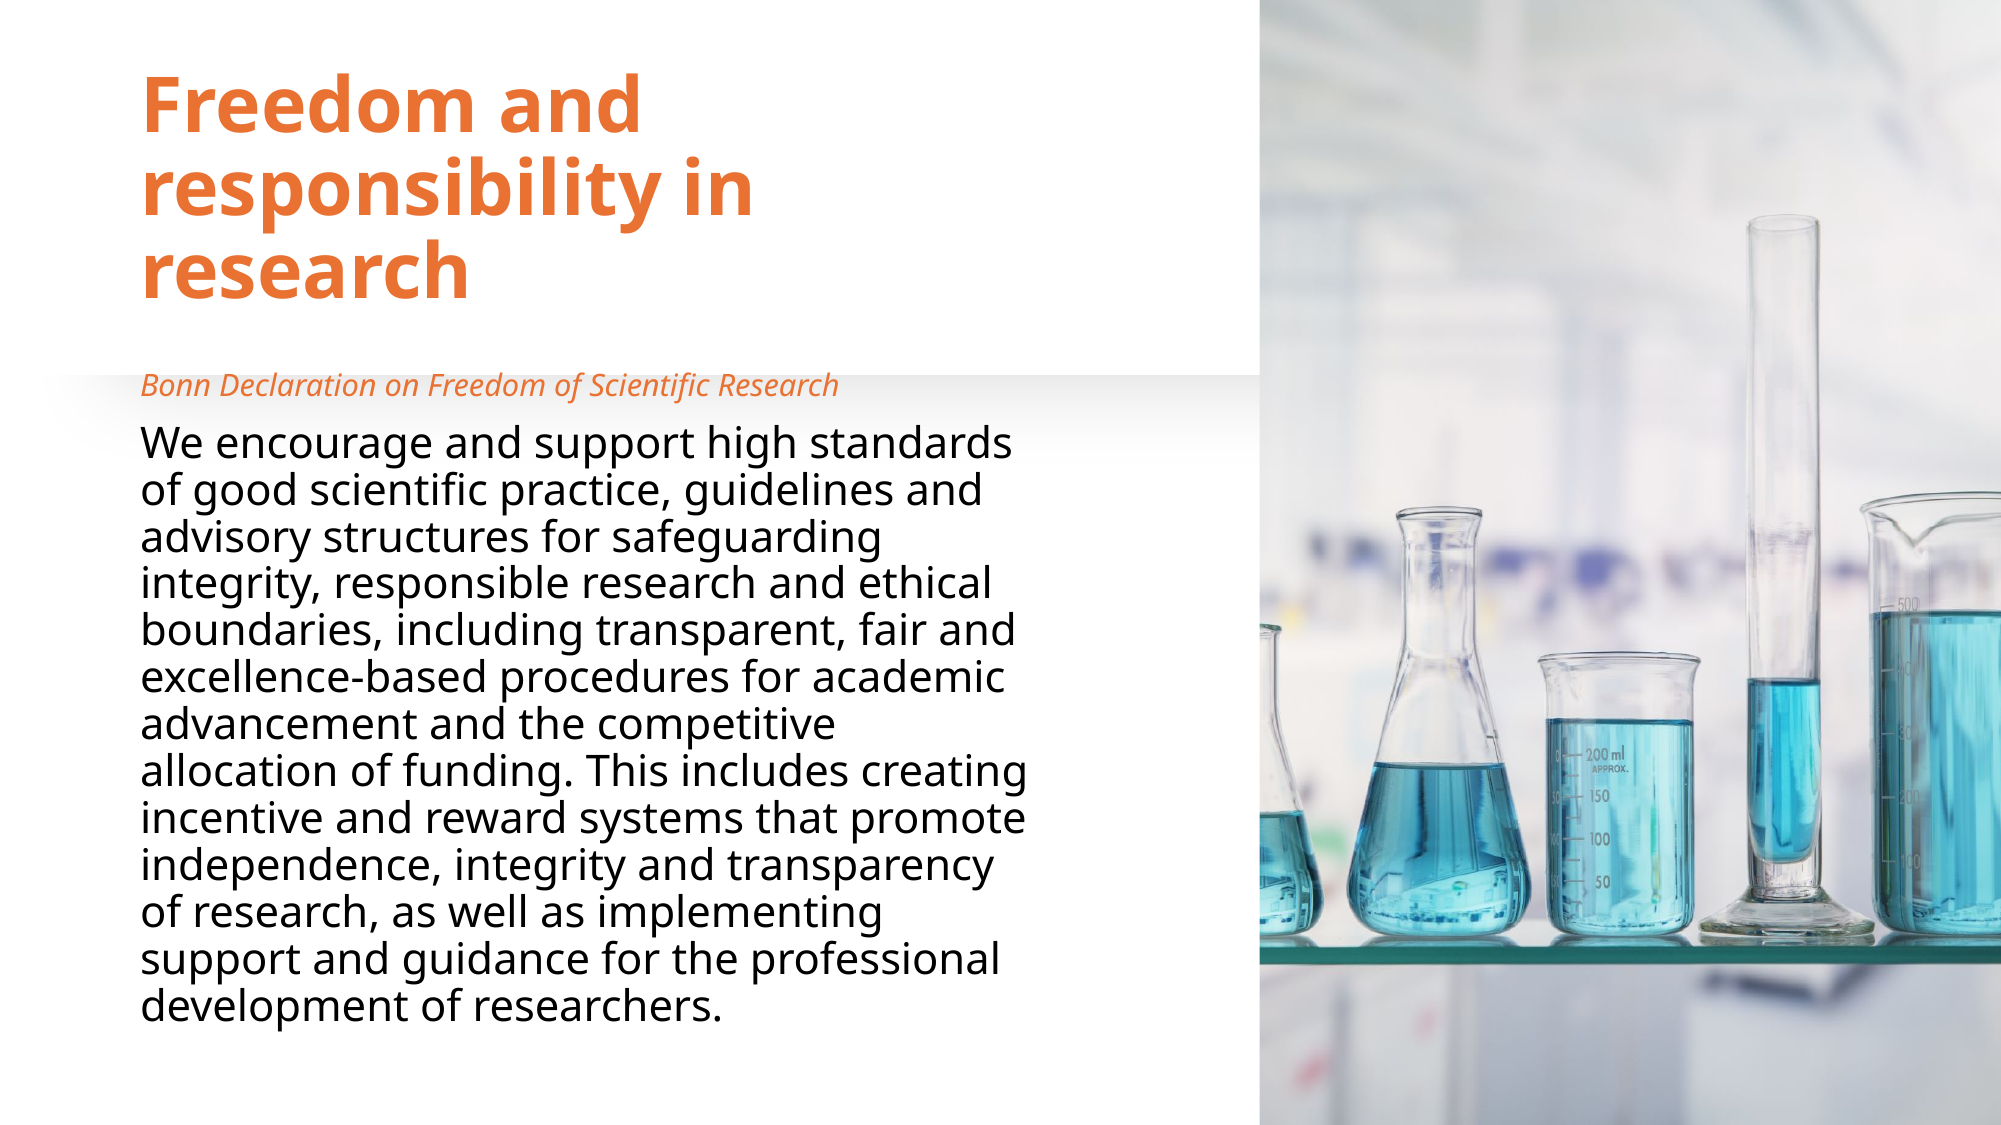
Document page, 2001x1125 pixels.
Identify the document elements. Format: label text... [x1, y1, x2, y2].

text_box [0, 0, 1258, 376]
picture [1258, 0, 2001, 1125]
list Bonn Declaration on Freedom of Scientific Research We encourage and support high standards of good scientific practice, guidelines and advisory structures for safeguarding integrity, responsible research and ethical boundaries, including transparent, fair and excellence-based procedures for academic advancement and the competitive allocation of funding. This includes creating incentive and reward systems that promote independence, integrity and transparency of research, as well as implementing support and guidance for the professional development of researchers. [124, 357, 1062, 1043]
title Freedom and responsibility in research [124, 57, 888, 324]
text_box [0, 376, 1258, 1125]
